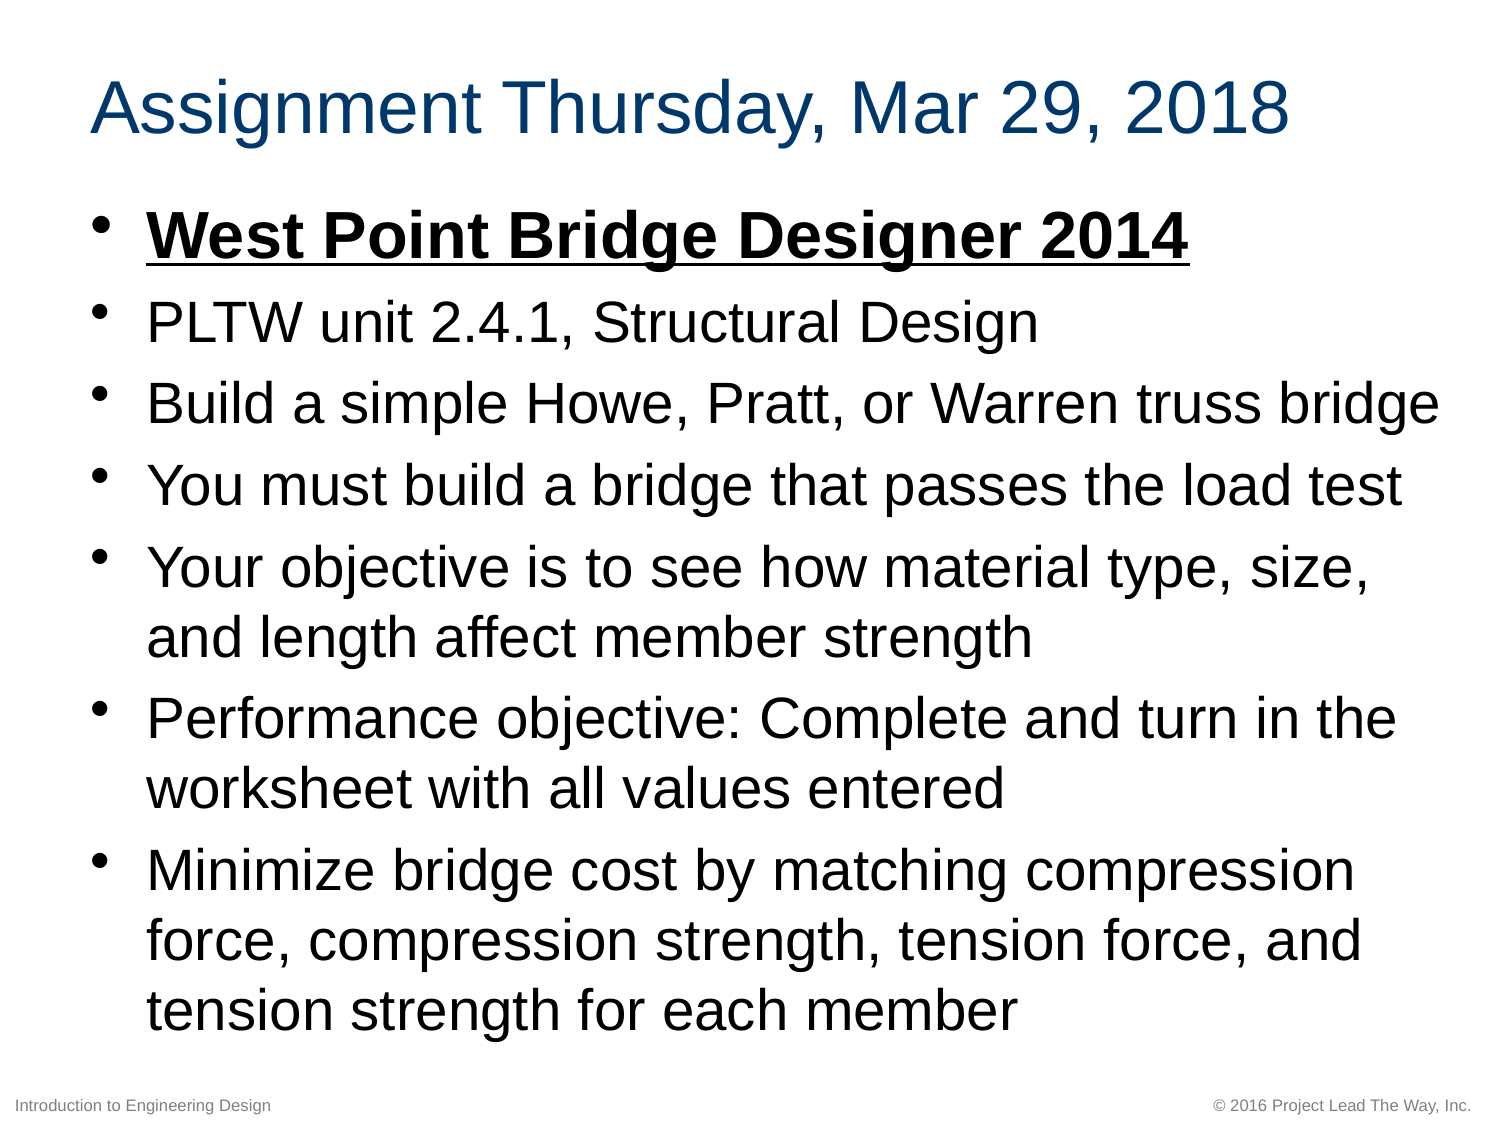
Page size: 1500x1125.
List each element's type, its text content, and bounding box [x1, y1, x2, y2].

title Assignment Thursday, Mar 29, 2018 [74, 44, 1426, 163]
list West Point Bridge Designer 2014 PLTW unit 2.4.1, Structural Design Build a simple Howe, Pratt, or Warren truss bridge You must build a bridge that passes the load test Your objective is to see how material type, size, and length affect member strength Performance objective: Complete and turn in the worksheet with all values entered Minimize bridge cost by matching compression force, compression strength, tension force, and tension strength for each member [74, 184, 1463, 1031]
